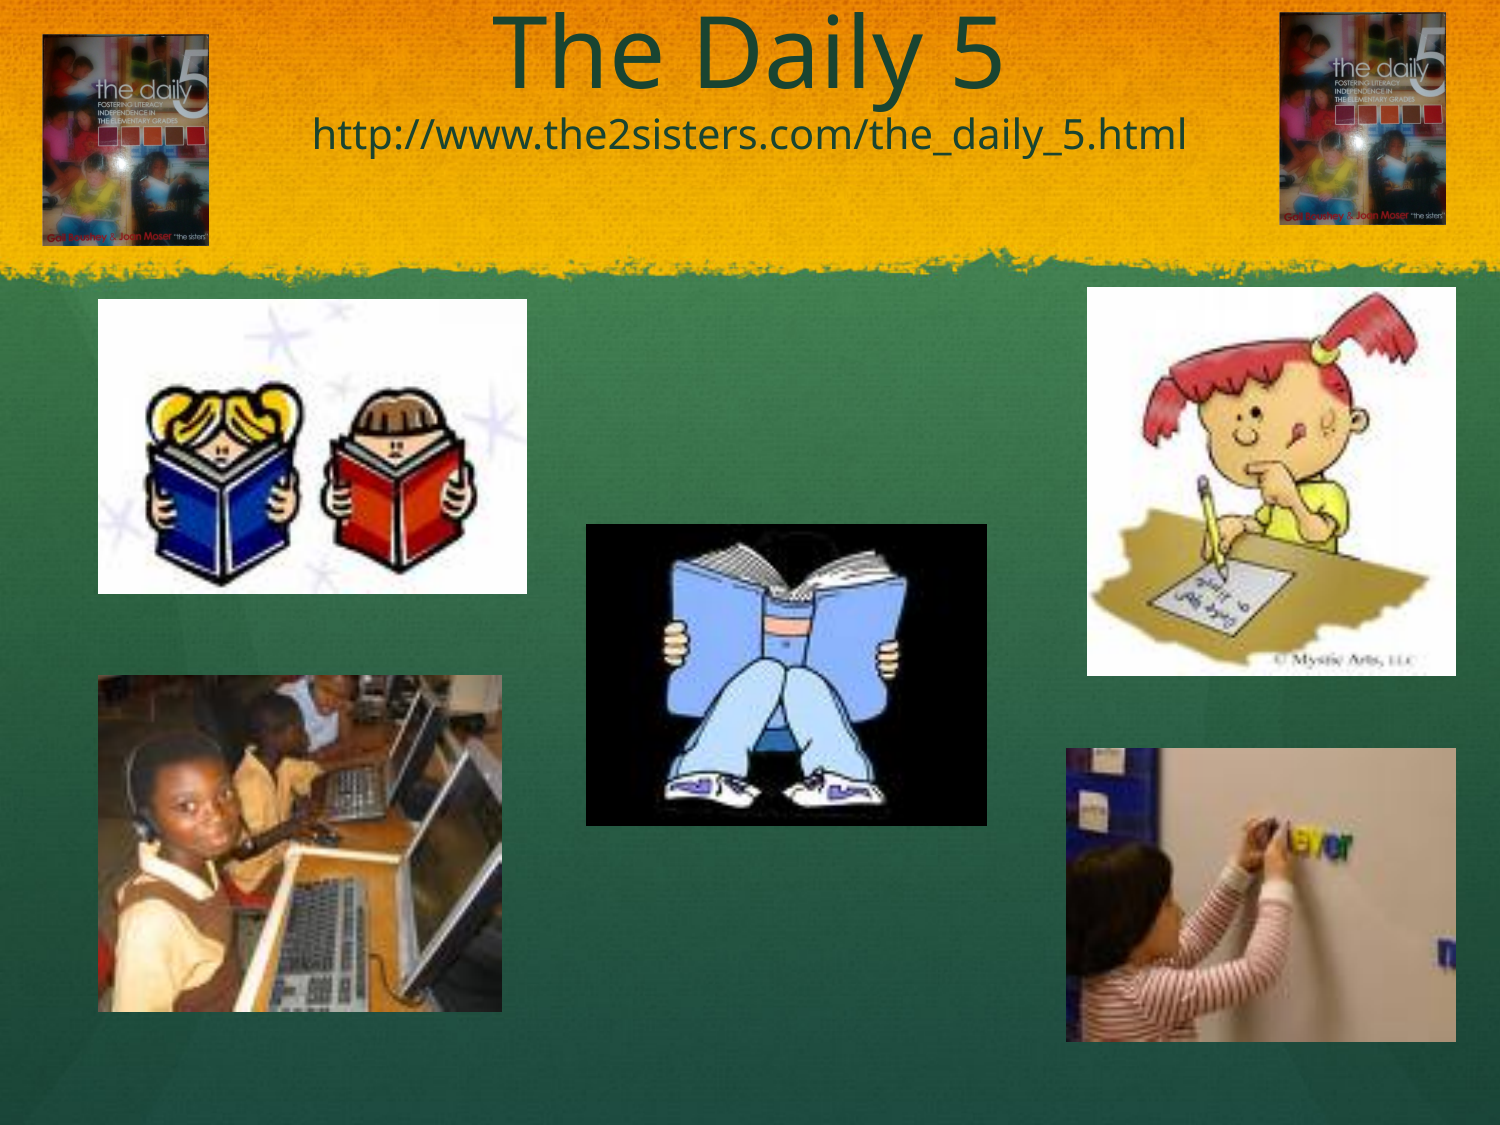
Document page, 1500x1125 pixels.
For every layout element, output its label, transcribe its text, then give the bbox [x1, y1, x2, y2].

title The Daily 5 http://www.the2sisters.com/the_daily_5.html [125, 13, 1375, 246]
picture [0, 0, 1500, 1125]
subtitle [312, 624, 1363, 913]
